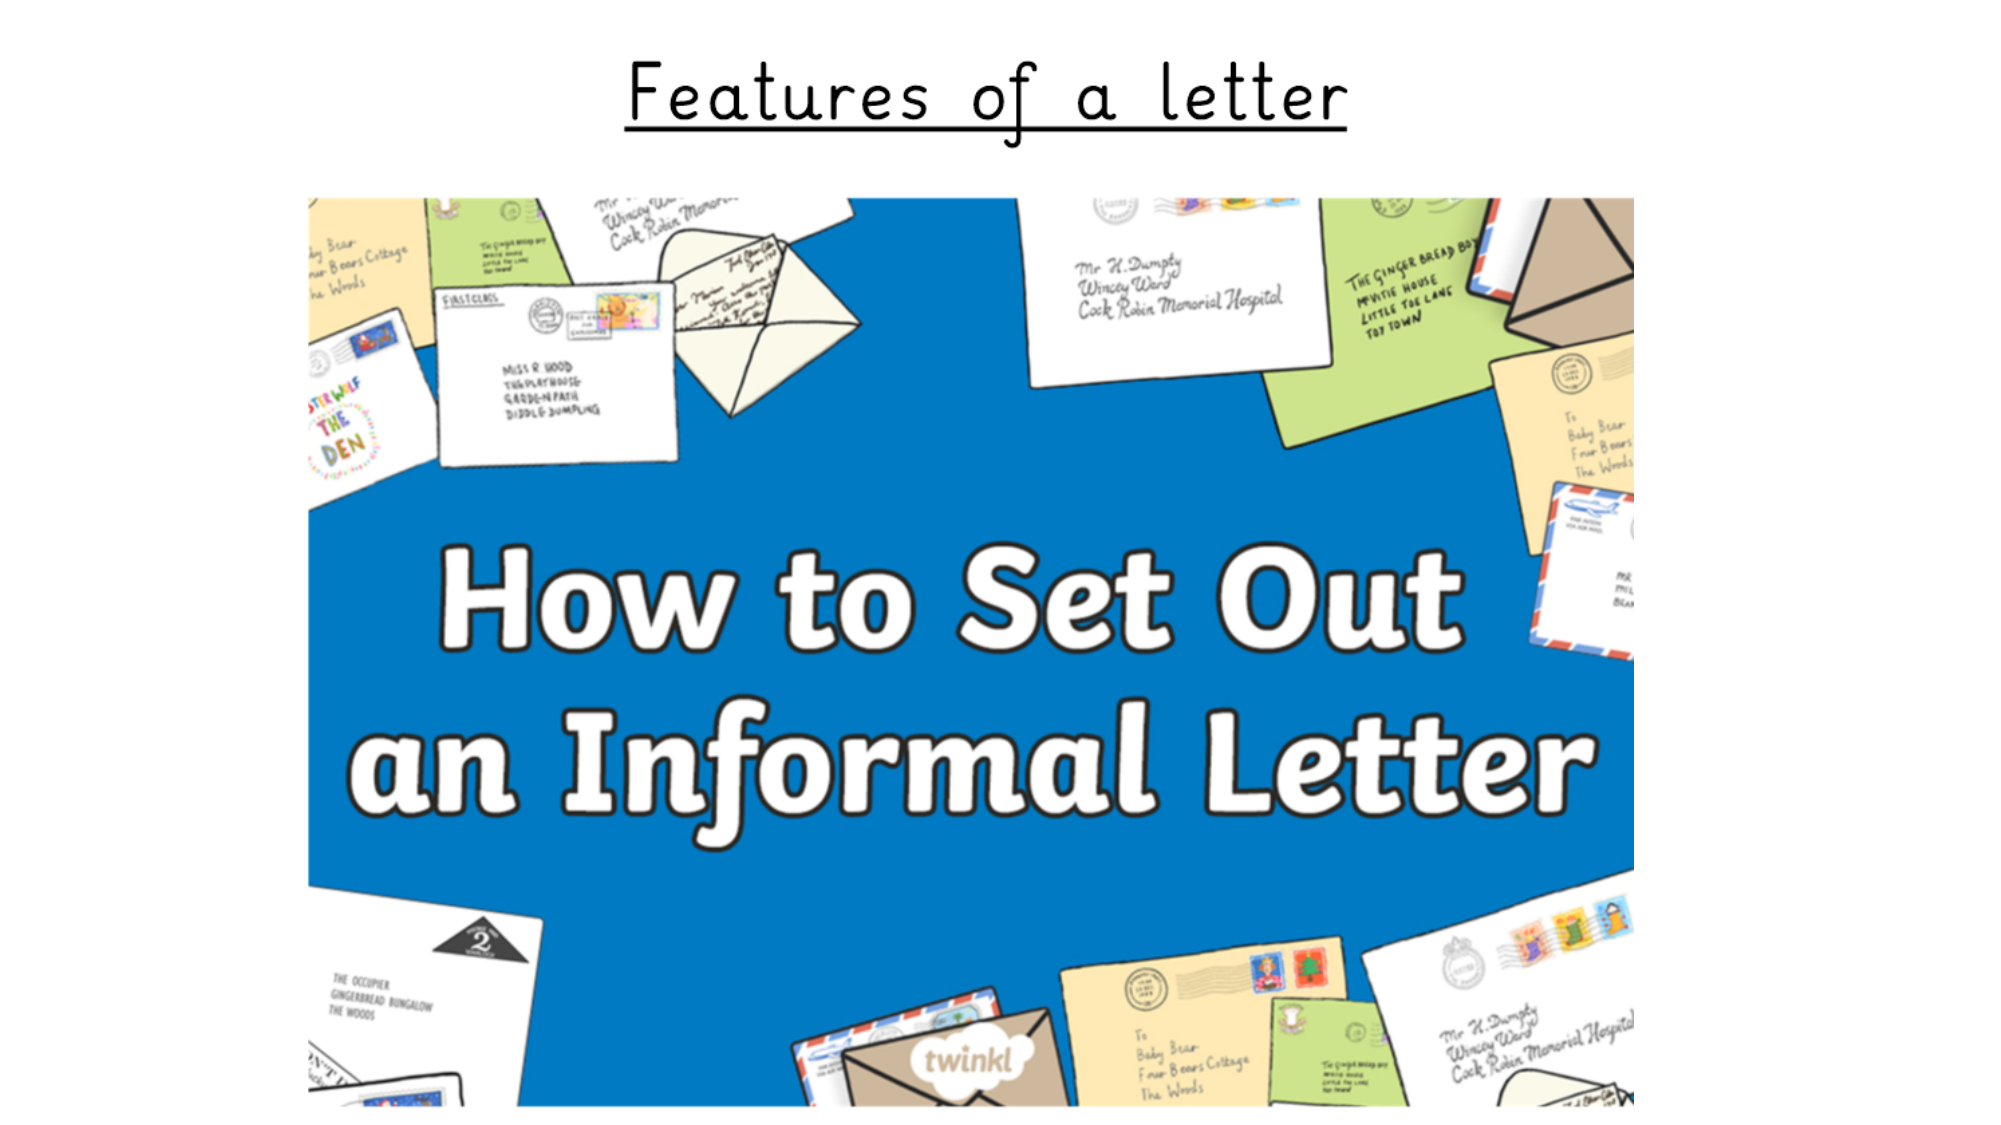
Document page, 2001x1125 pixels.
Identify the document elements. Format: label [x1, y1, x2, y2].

picture [308, 31, 1634, 1125]
